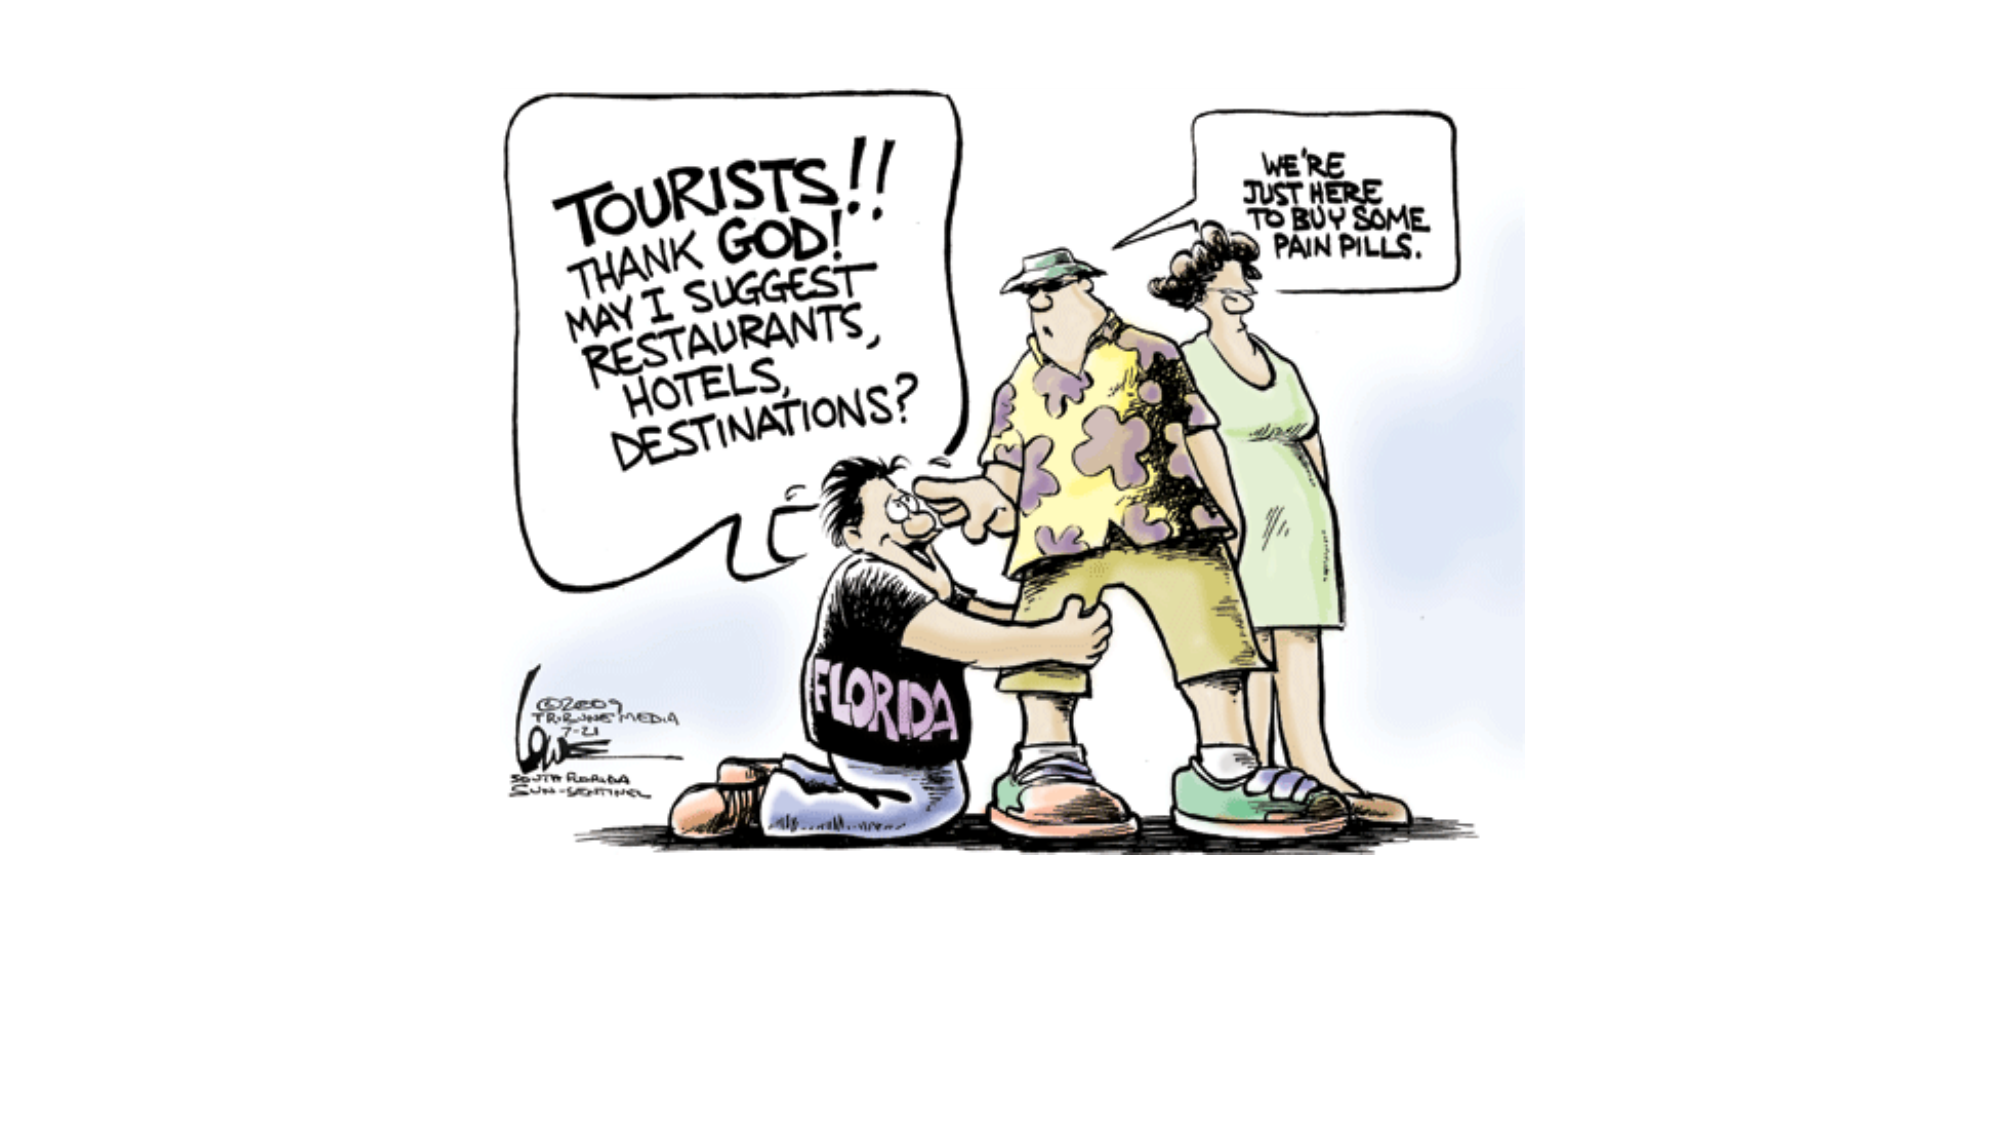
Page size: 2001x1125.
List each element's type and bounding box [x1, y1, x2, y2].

picture [499, 87, 1526, 855]
